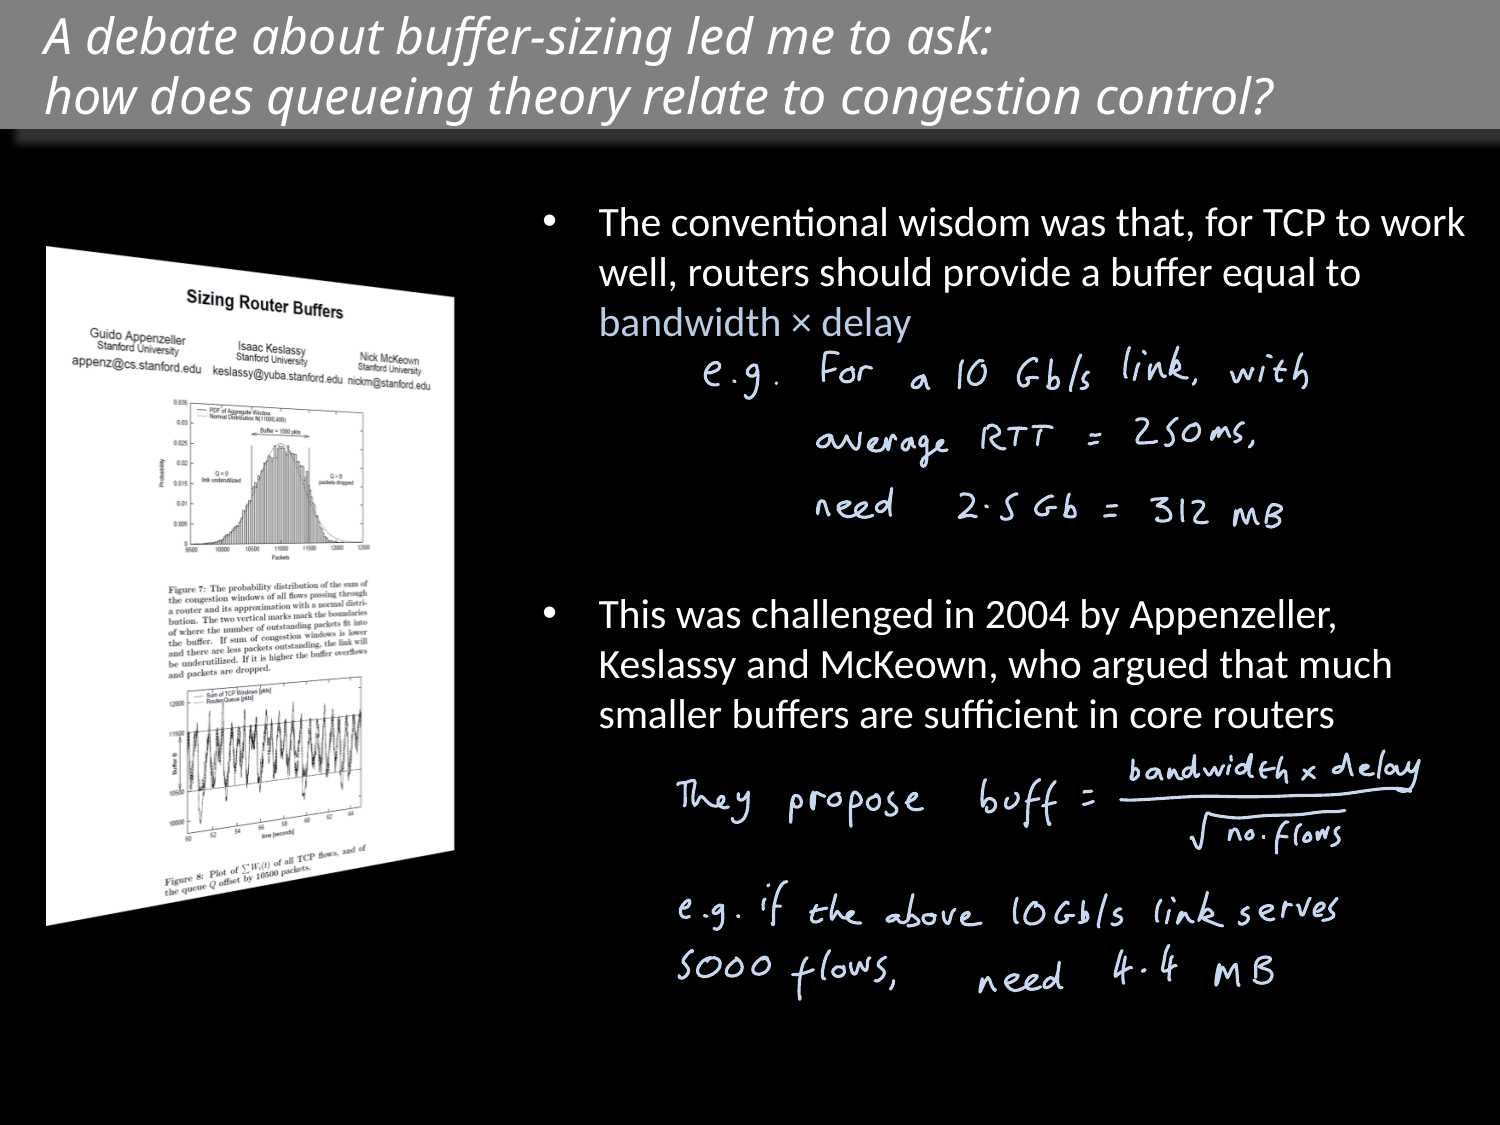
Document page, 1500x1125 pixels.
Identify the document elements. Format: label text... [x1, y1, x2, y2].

list The conventional wisdom was that, for TCP to work well, routers should provide a buffer equal to bandwidth × delay This was challenged in 2004 by Appenzeller, Keslassy and McKeown, who argued that much smaller buffers are sufficient in core routers [527, 187, 1500, 1125]
title A debate about buffer-sizing led me to ask: how does queueing theory relate to congestion control? [0, 0, 1500, 129]
picture [46, 245, 457, 926]
